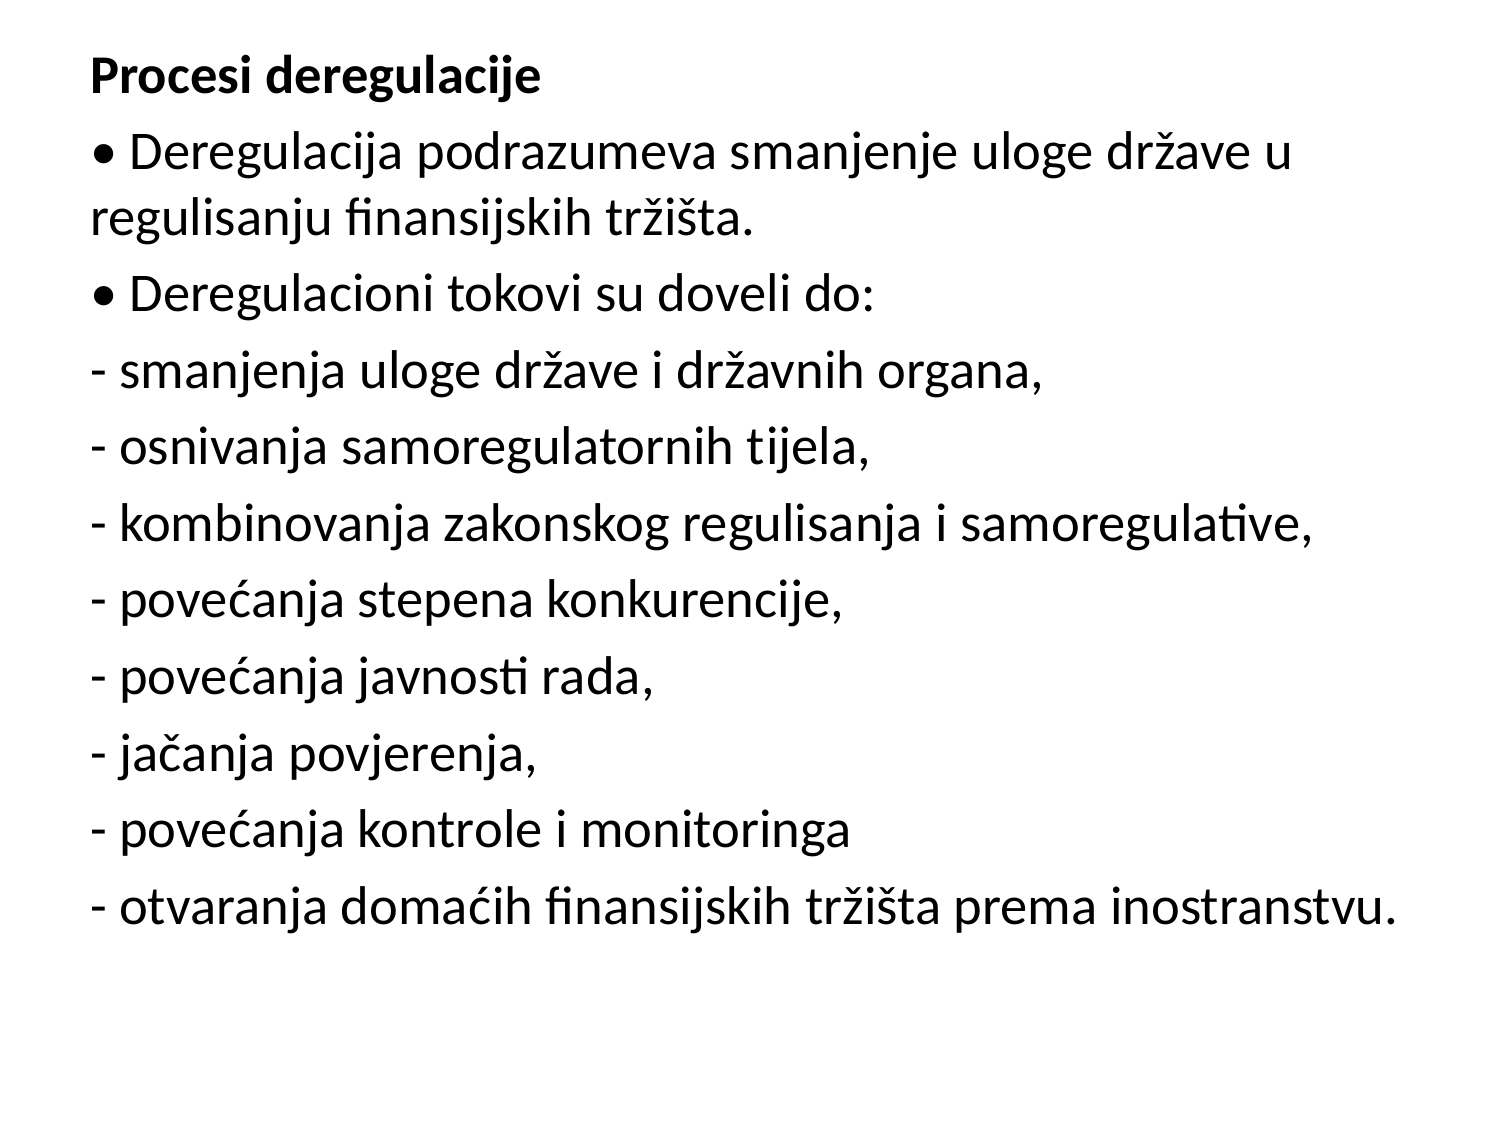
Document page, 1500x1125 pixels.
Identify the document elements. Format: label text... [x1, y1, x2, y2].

list Procesi deregulacije • Deregulacija podrazumeva smanjenje uloge države u regulisanju finansijskih tržišta. • Deregulacioni tokovi su doveli do: - smanjenja uloge države i državnih organa, - osnivanja samoregulatornih tijela, - kombinovanja zakonskog regulisanja i samoregulative, - povećanja stepena konkurencije, - povećanja javnosti rada, - jačanja povjerenja, - povećanja kontrole i monitoringa - otvaranja domaćih finansijskih tržišta prema inostranstvu. [75, 30, 1425, 1005]
